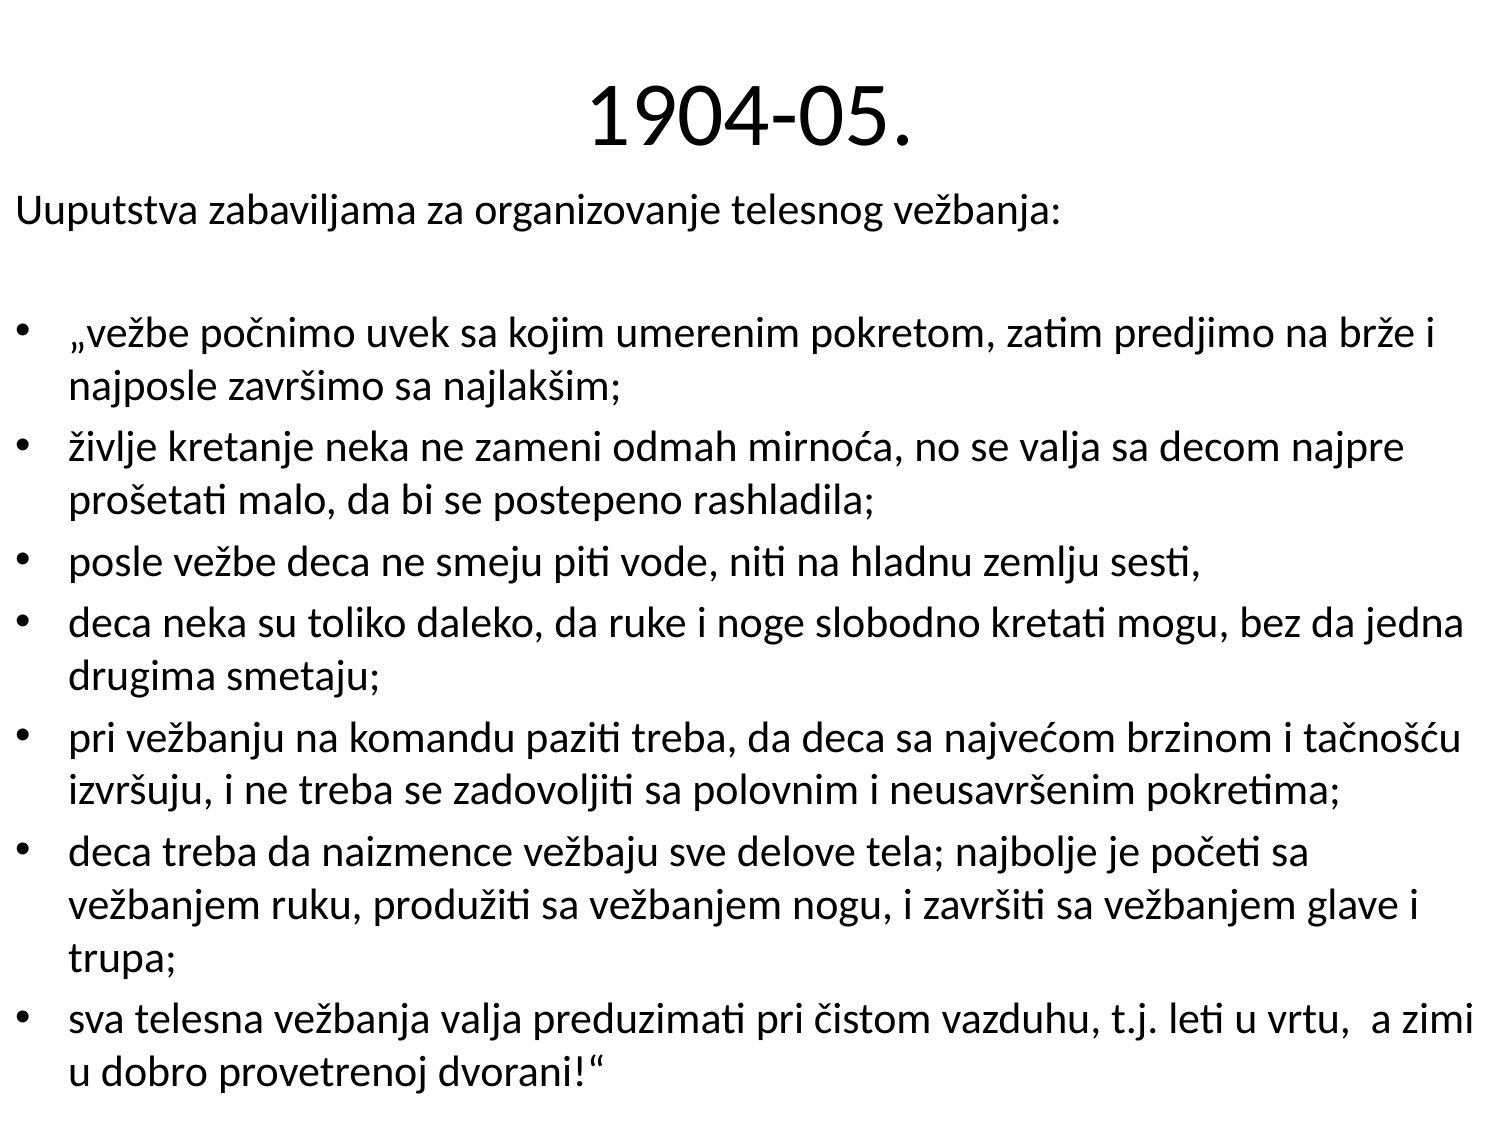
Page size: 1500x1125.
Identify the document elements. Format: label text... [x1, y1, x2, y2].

list Uuputstva zabaviljama za organizovanje telesnog vežbanja: „vežbe počnimo uvek sa kojim umerenim pokretom, zatim predjimo na brže i najposle završimo sa najlakšim; življe kretanje neka ne zameni odmah mirnoća, no se valja sa decom najpre prošetati malo, da bi se postepeno rashladila; posle vežbe deca ne smeju piti vode, niti na hladnu zemlju sesti, deca neka su toliko daleko, da ruke i noge slobodno kretati mogu, bez da jedna drugima smetaju; pri vežbanju na komandu paziti treba, da deca sa najvećom brzinom i tačnošću izvršuju, i ne treba se zadovoljiti sa polovnim i neusavršenim pokretima; deca treba da naizmence vežbaju sve delove tela; najbolje je početi sa vežbanjem ruku, produžiti sa vežbanjem nogu, i završiti sa vežbanjem glave i trupa; sva telesna vežbanja valja preduzimati pri čistom vazduhu, t.j. leti u vrtu, a zimi u dobro provetrenoj dvorani!“ [0, 172, 1500, 1125]
title 1904-05. [75, 45, 1425, 172]
